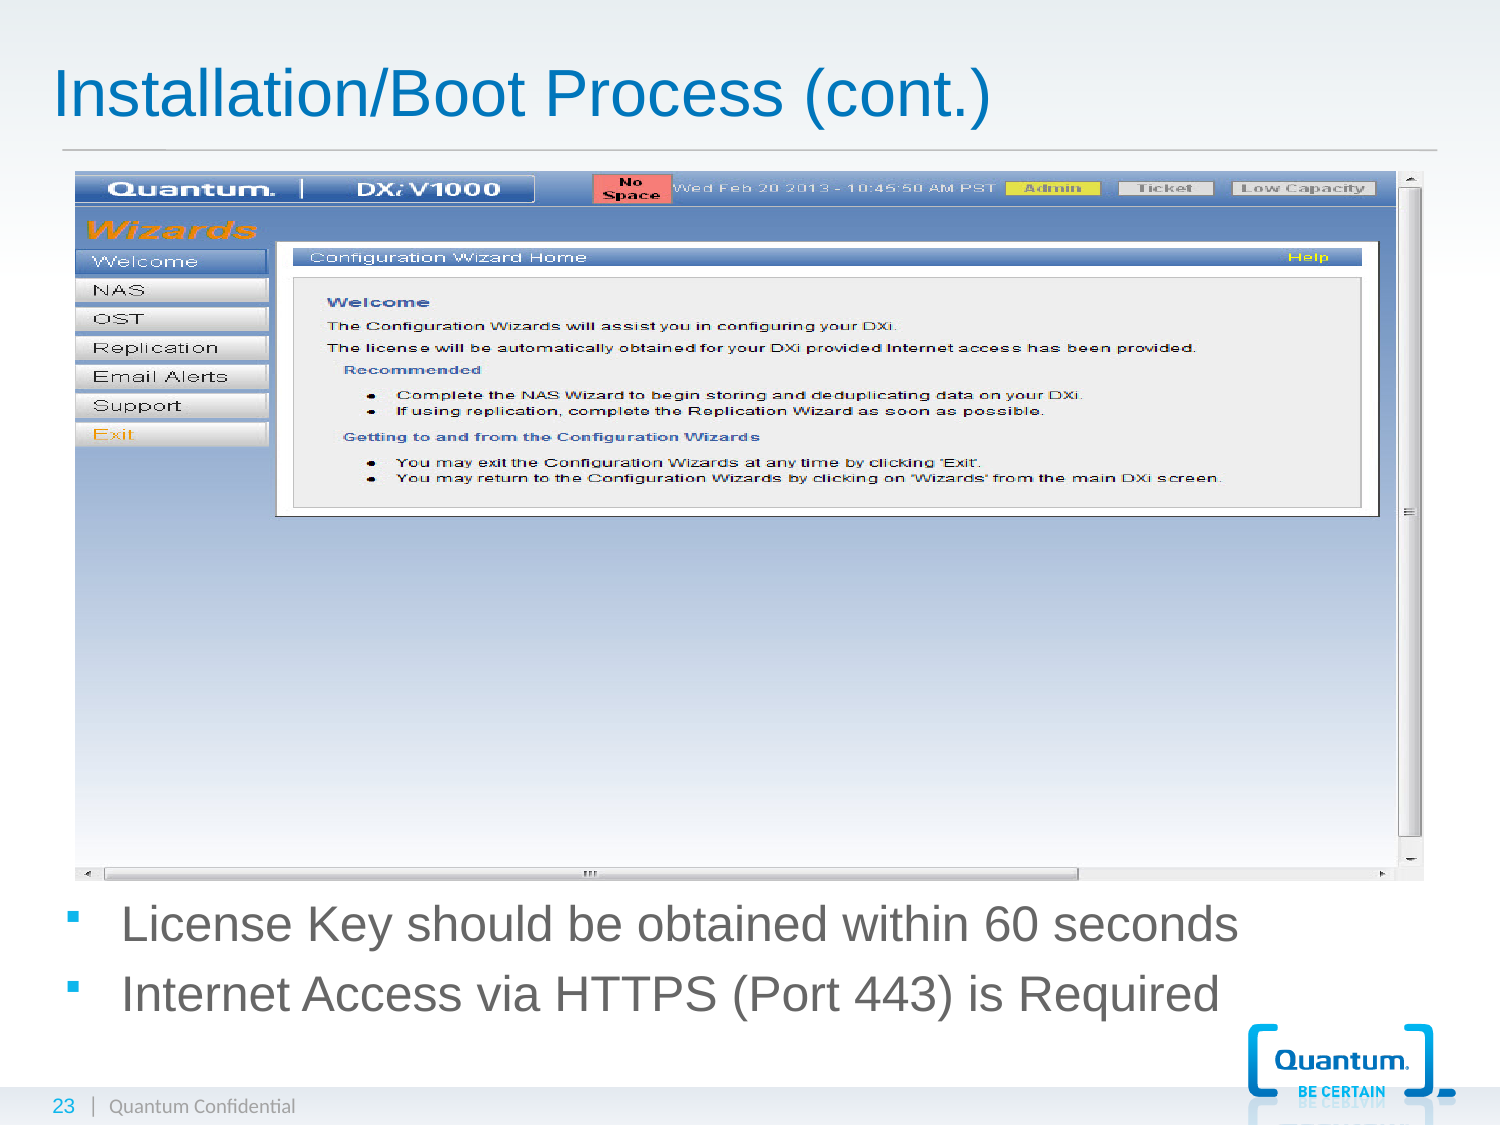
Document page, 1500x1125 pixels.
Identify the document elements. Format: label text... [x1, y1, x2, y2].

list License Key should be obtained within 60 seconds Internet Access via HTTPS (Port 443) is Required [49, 884, 1288, 1096]
picture [1240, 1012, 1463, 1125]
slide_number 23 [37, 1085, 114, 1125]
title Installation/Boot Process (cont.) [37, 37, 1313, 143]
picture [74, 171, 1425, 881]
